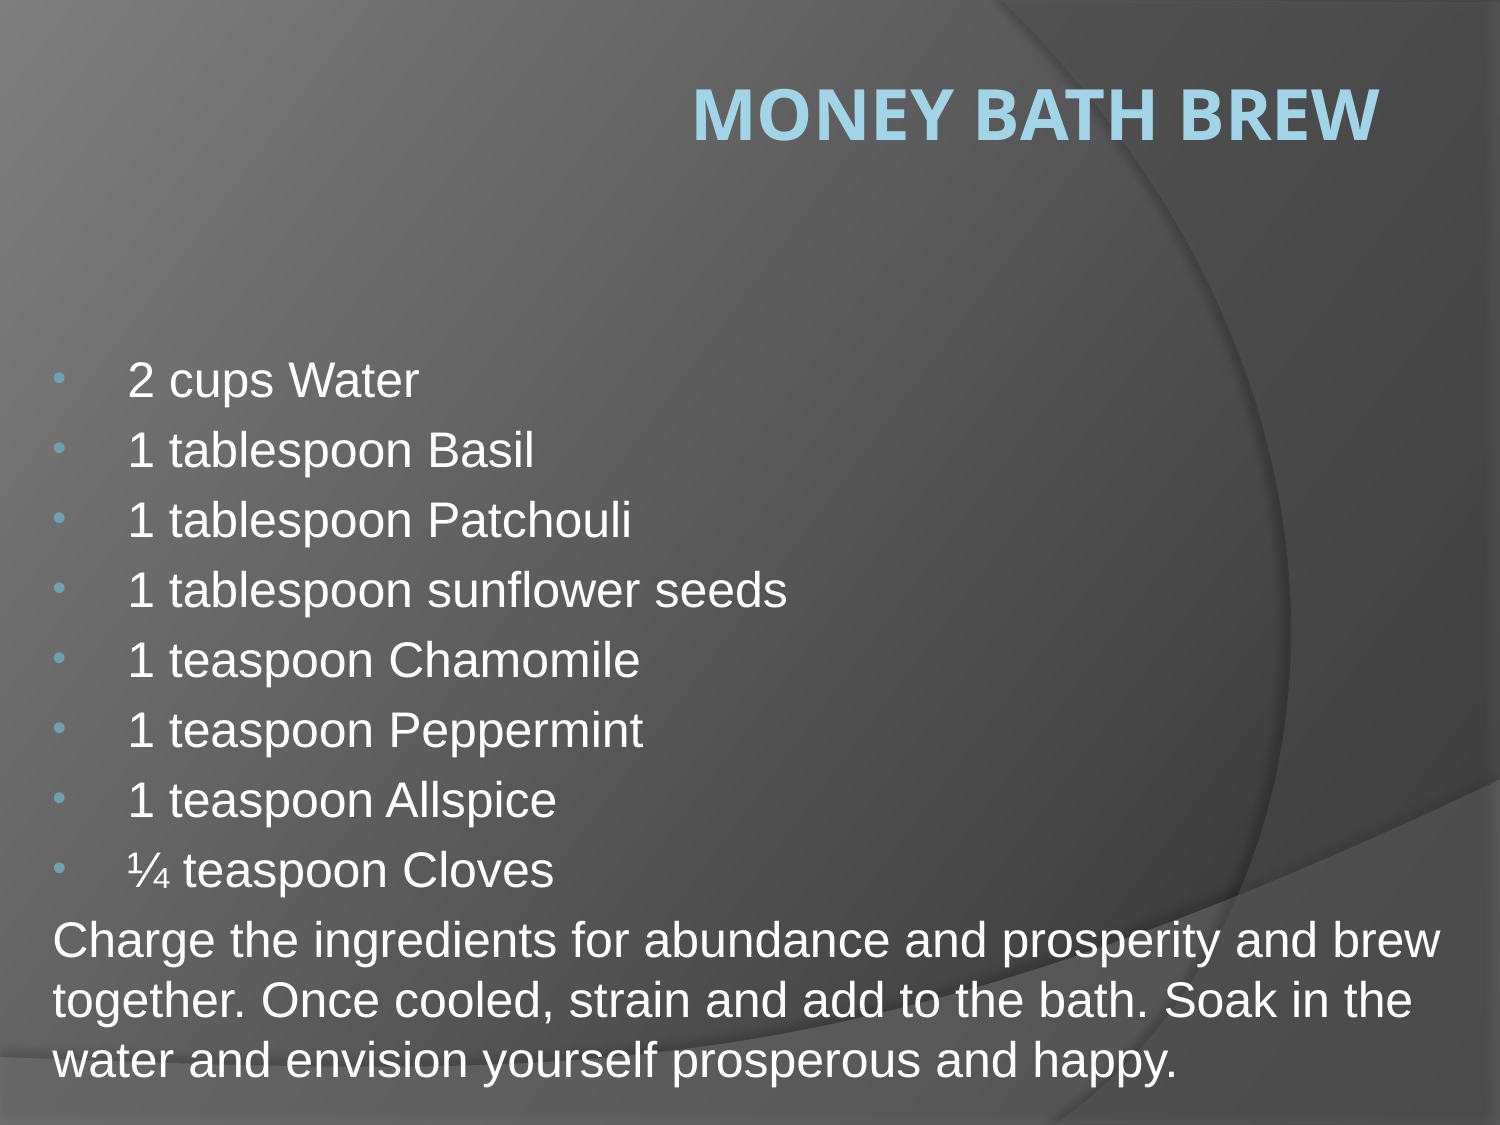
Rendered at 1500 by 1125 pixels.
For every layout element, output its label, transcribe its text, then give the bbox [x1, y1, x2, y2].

title Money Bath Brew [112, 62, 1388, 162]
subtitle 2 cups Water 1 tablespoon Basil 1 tablespoon Patchouli 1 tablespoon sunflower seeds 1 teaspoon Chamomile 1 teaspoon Peppermint 1 teaspoon Allspice ¼ teaspoon Cloves Charge the ingredients for abundance and prosperity and brew together. Once cooled, strain and add to the bath. Soak in the water and envision yourself prosperous and happy. [37, 162, 1450, 1088]
